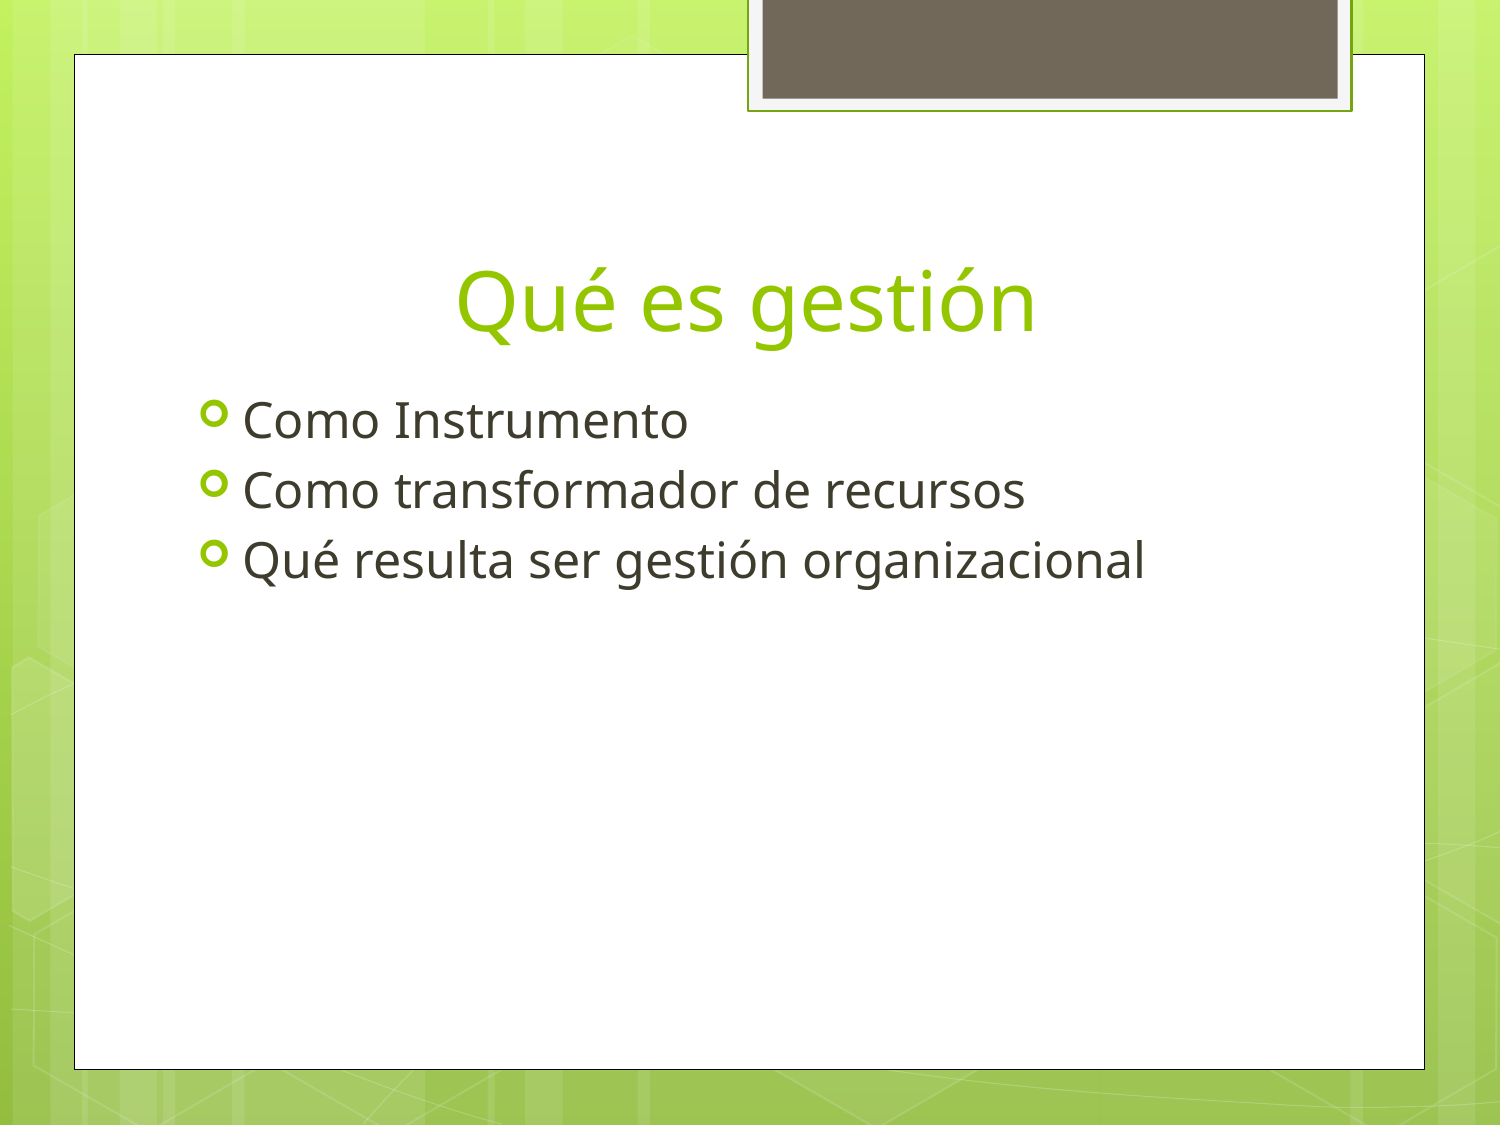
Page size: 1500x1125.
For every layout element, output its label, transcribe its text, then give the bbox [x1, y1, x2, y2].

list Como Instrumento Como transformador de recursos Qué resulta ser gestión organizacional [171, 381, 1283, 957]
title Qué es gestión [171, 168, 1324, 357]
